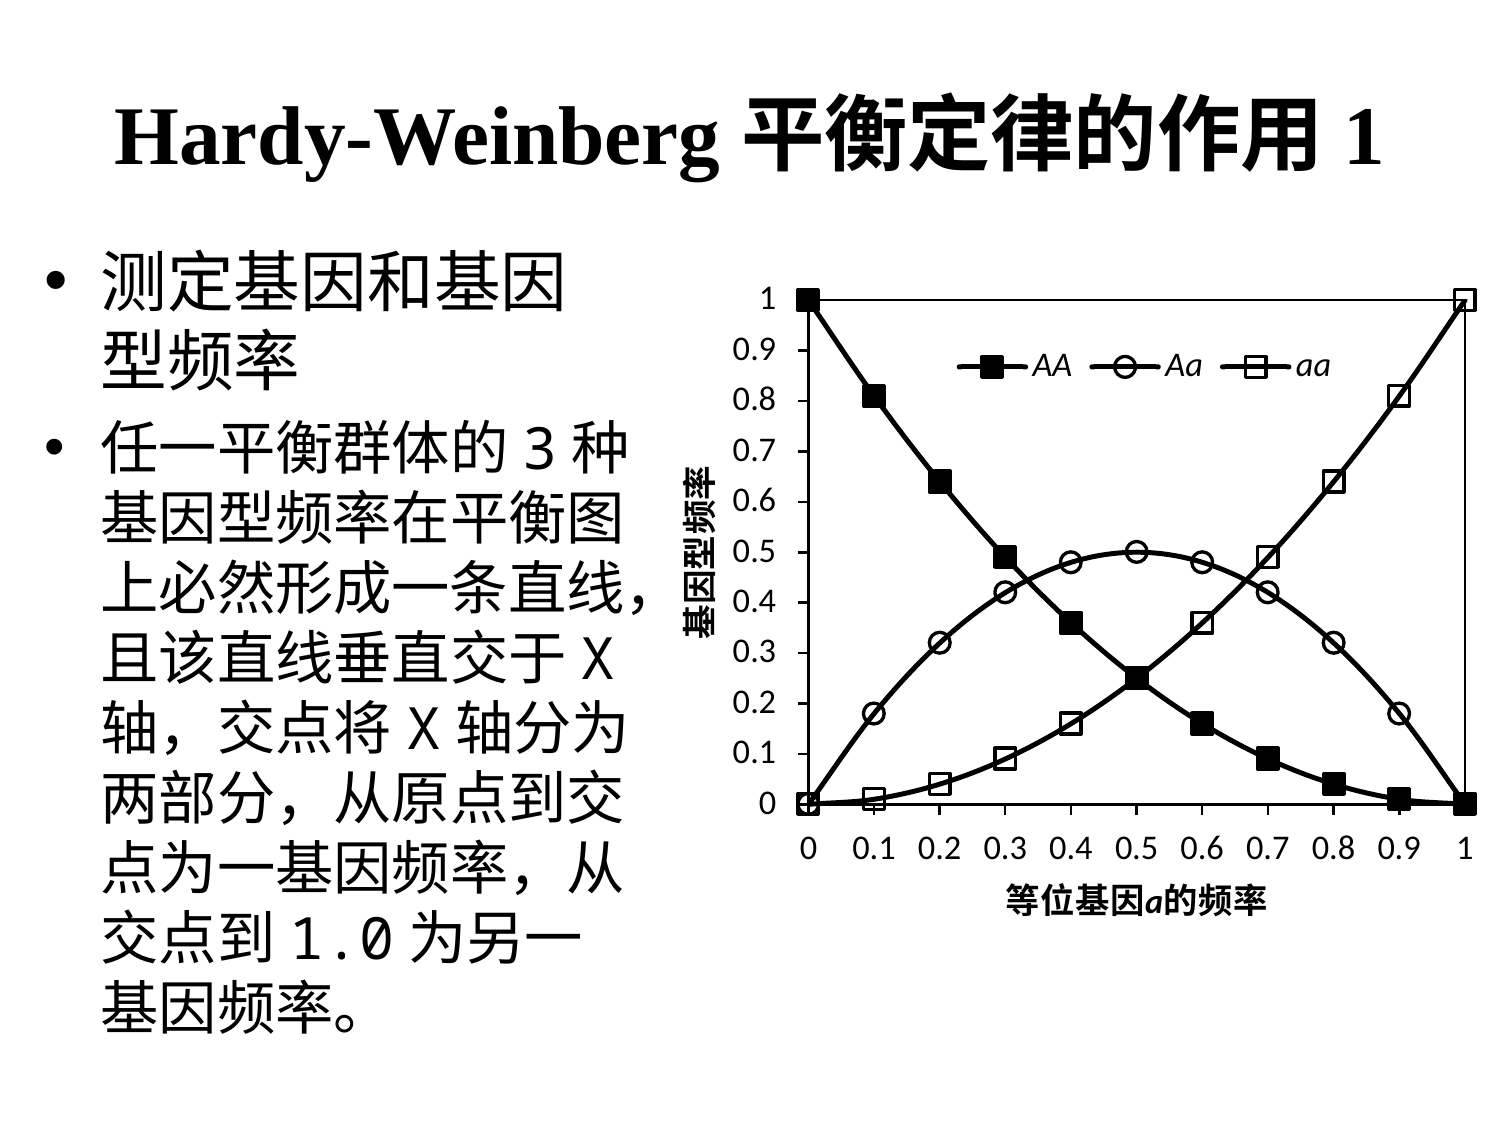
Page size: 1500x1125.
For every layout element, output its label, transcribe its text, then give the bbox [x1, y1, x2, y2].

title Hardy-Weinberg平衡定律的作用1 [88, 66, 1412, 197]
list 测定基因和基因型频率 任一平衡群体的3种基因型频率在平衡图上必然形成一条直线，且该直线垂直交于X轴，交点将X轴分为两部分，从原点到交点为一基因频率，从交点到1.0为另一基因频率。 [29, 231, 648, 1059]
picture [666, 278, 1495, 929]
